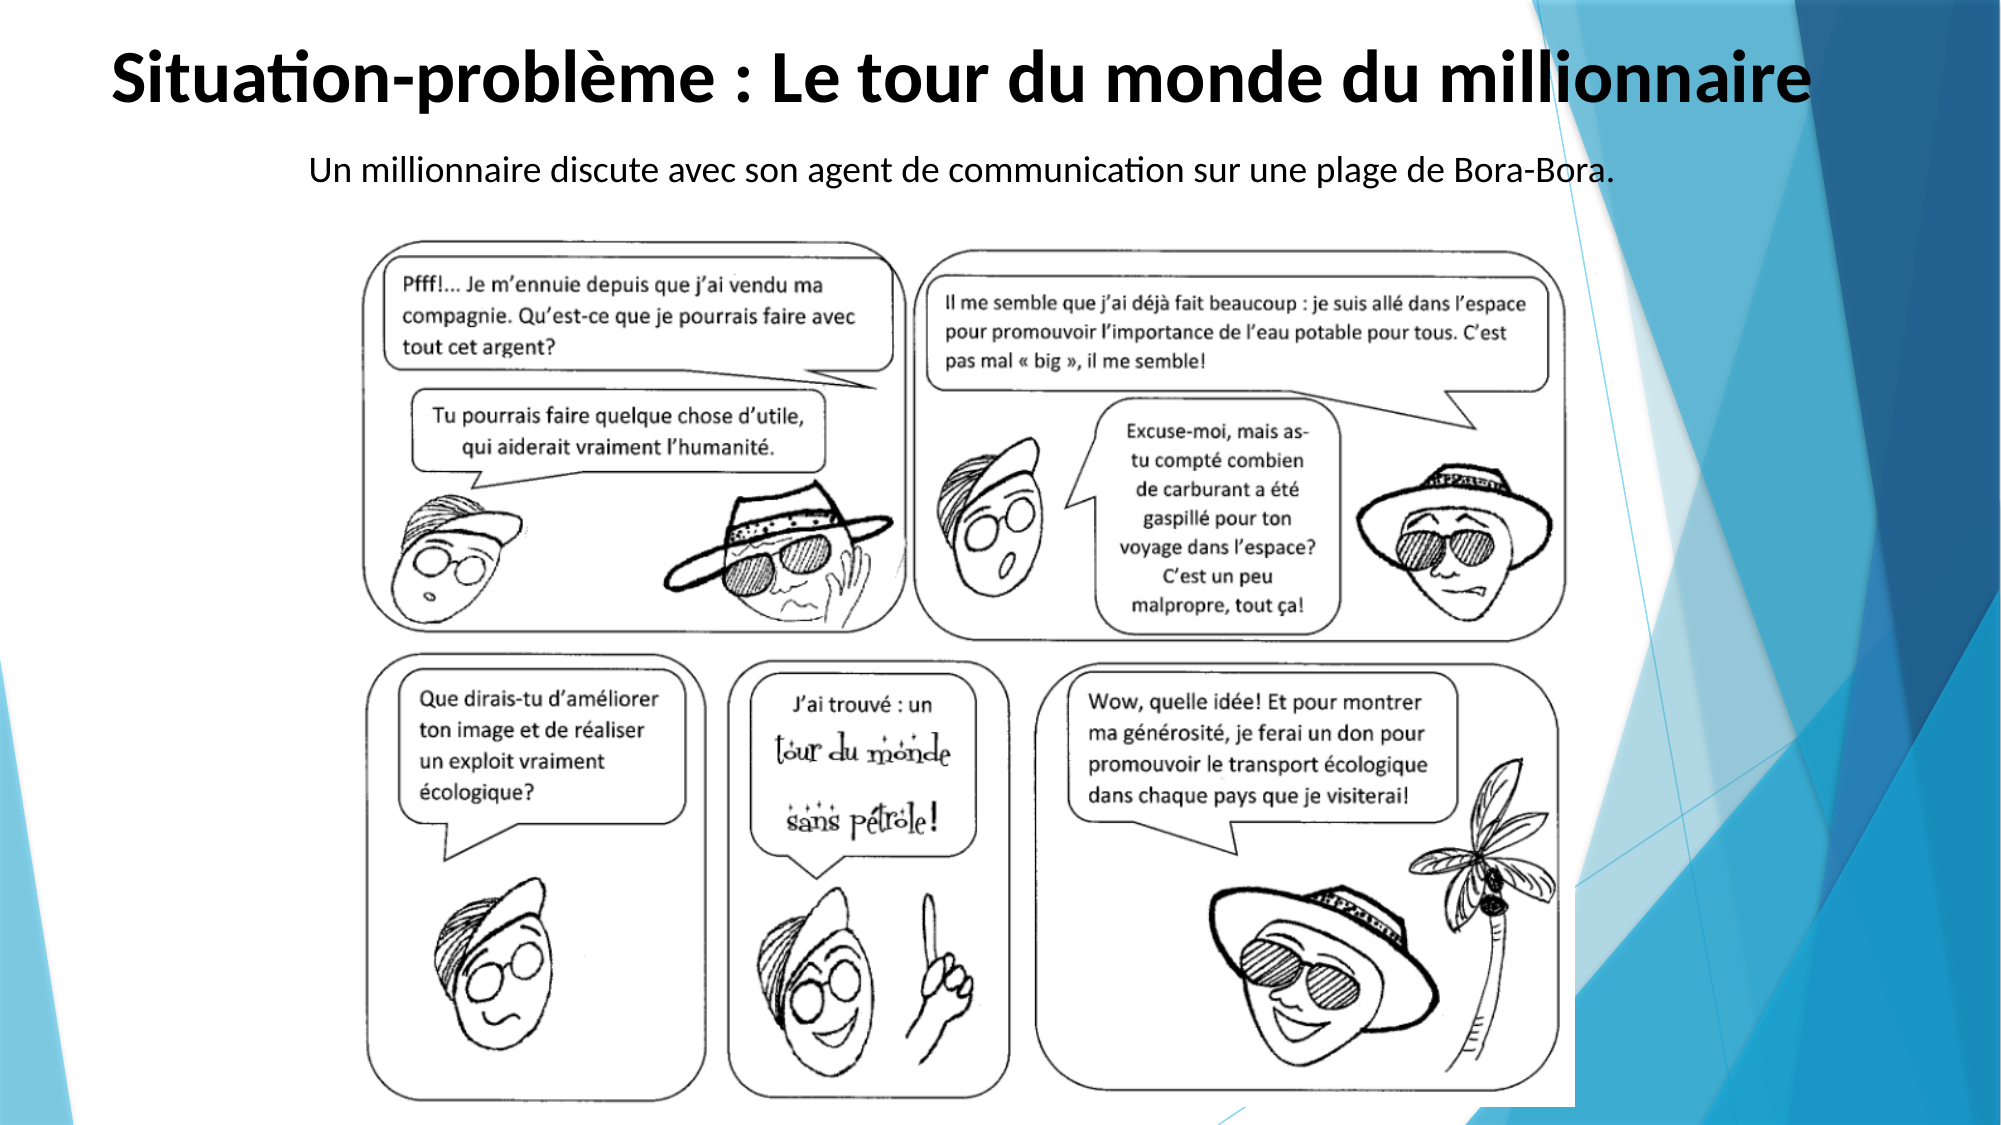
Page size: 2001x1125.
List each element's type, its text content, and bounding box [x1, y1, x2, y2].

text_box Situation-problème : Le tour du monde du millionnaire Un millionnaire discute avec son agent de communication sur une plage de Bora-Bora. [40, 20, 1885, 198]
picture [350, 225, 1575, 1108]
